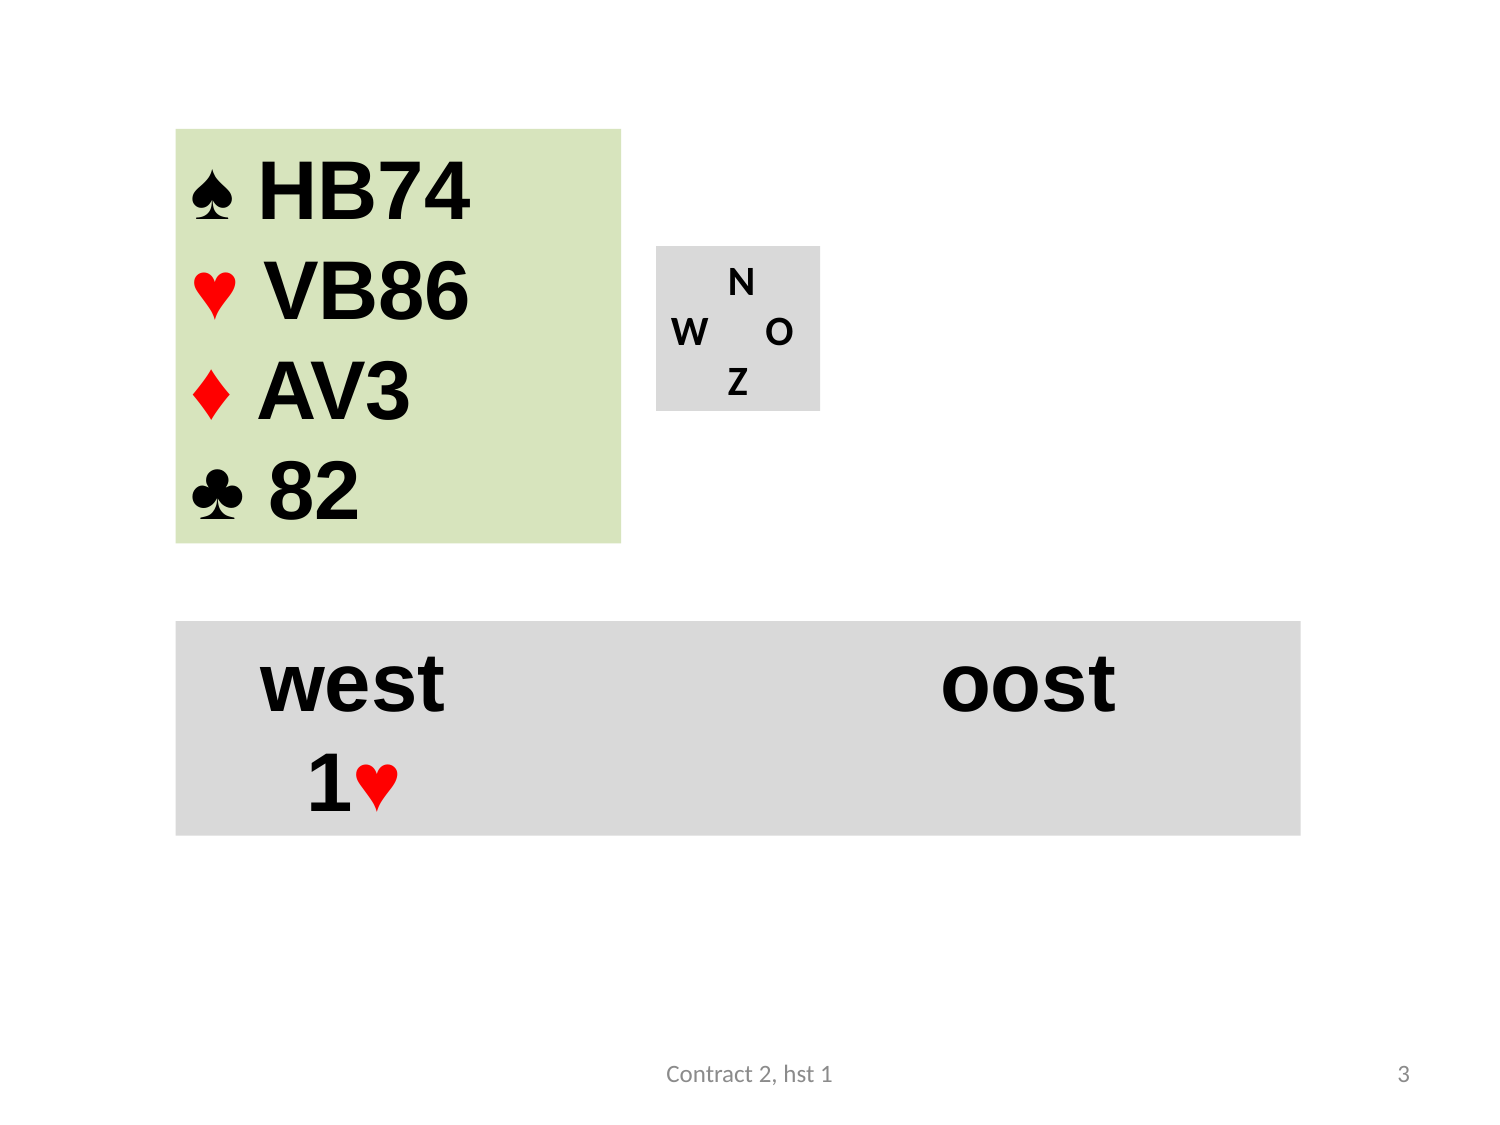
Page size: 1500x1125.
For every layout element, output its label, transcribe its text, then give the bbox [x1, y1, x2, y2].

footer Contract 2, hst 1 [512, 1042, 988, 1103]
text_box west oost 1♥ [175, 621, 1301, 836]
text_box N W O Z [656, 246, 821, 411]
slide_number 3 [1074, 1042, 1425, 1103]
text_box ♠ HB74 ♥ VB86 ♦ AV3 ♣ 82 [175, 128, 622, 544]
